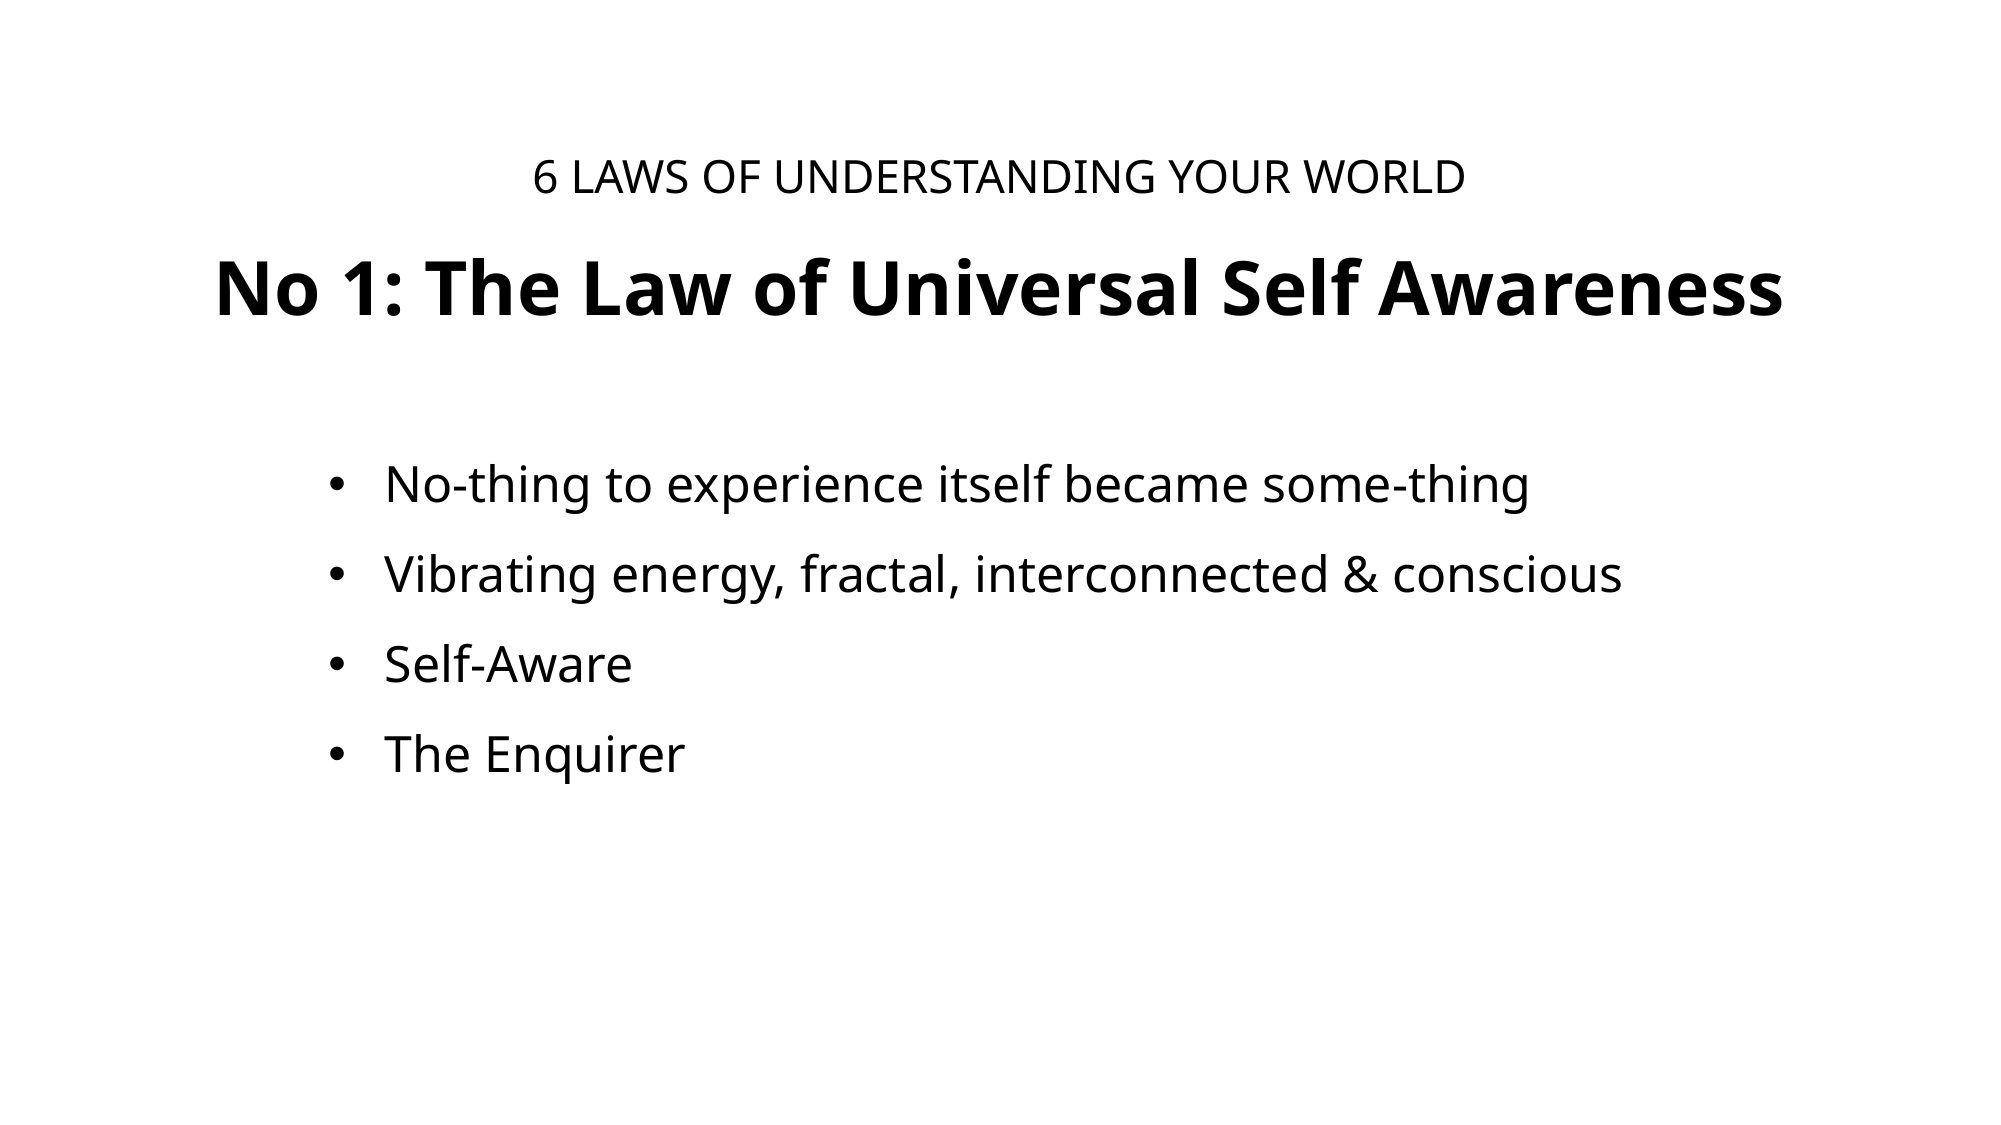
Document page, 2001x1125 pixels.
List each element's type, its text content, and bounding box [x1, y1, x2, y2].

text_box No-thing to experience itself became some-thing Vibrating energy, fractal, interconnected & conscious Self-Aware The Enquirer [313, 415, 1687, 791]
text_box No 1: The Law of Universal Self Awareness [174, 232, 1825, 338]
text_box 6 LAWS OF UNDERSTANDING YOUR WORLD [174, 140, 1825, 211]
